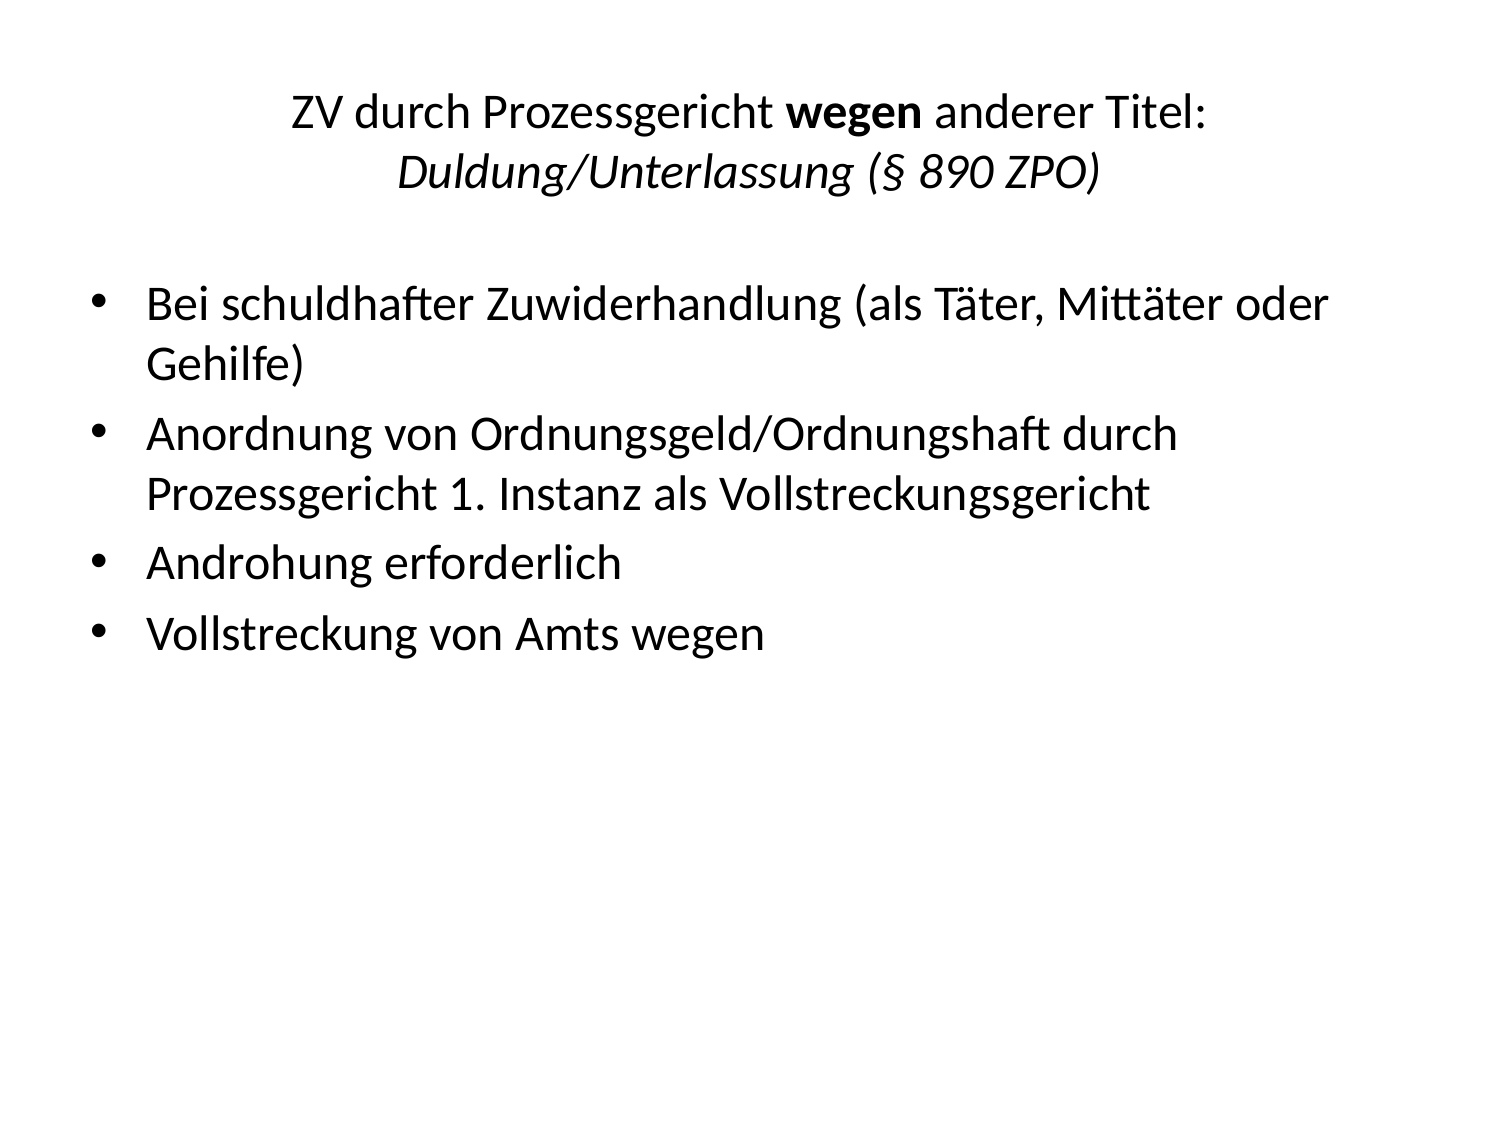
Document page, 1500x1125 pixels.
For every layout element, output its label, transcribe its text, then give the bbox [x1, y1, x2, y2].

list Bei schuldhafter Zuwiderhandlung (als Täter, Mittäter oder Gehilfe) Anordnung von Ordnungsgeld/Ordnungshaft durch Prozessgericht 1. Instanz als Vollstreckungsgericht Androhung erforderlich Vollstreckung von Amts wegen [75, 262, 1425, 1005]
title ZV durch Prozessgericht wegen anderer Titel: Duldung/Unterlassung (§ 890 ZPO) [75, 45, 1425, 233]
